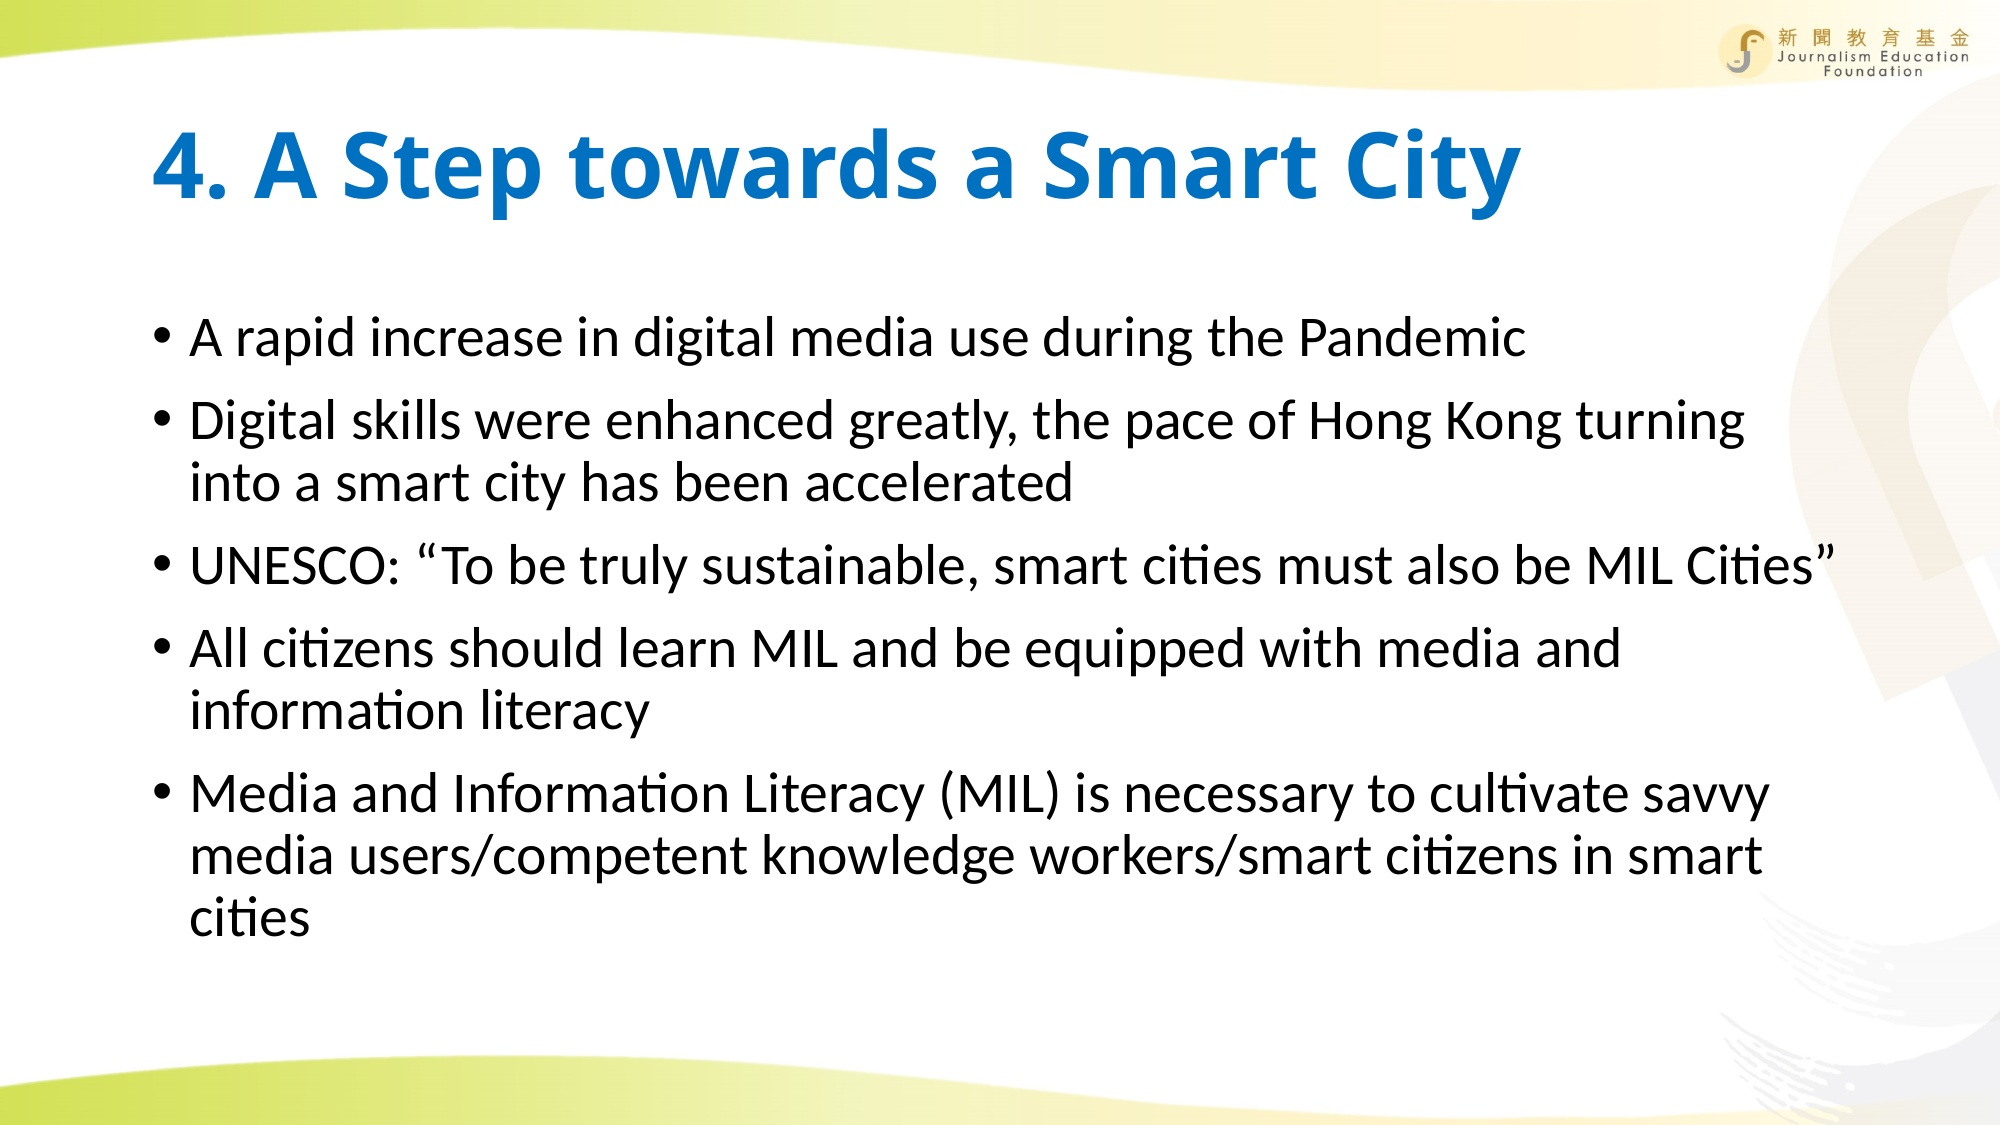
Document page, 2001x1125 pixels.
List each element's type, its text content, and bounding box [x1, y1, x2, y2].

picture [0, 0, 2000, 1125]
list A rapid increase in digital media use during the Pandemic Digital skills were enhanced greatly, the pace of Hong Kong turning into a smart city has been accelerated UNESCO: “To be truly sustainable, smart cities must also be MIL Cities” All citizens should learn MIL and be equipped with media and information literacy Media and Information Literacy (MIL) is necessary to cultivate savvy media users/competent knowledge workers/smart citizens in smart cities [137, 299, 1863, 1014]
title 4. A Step towards a Smart City [137, 59, 1863, 278]
